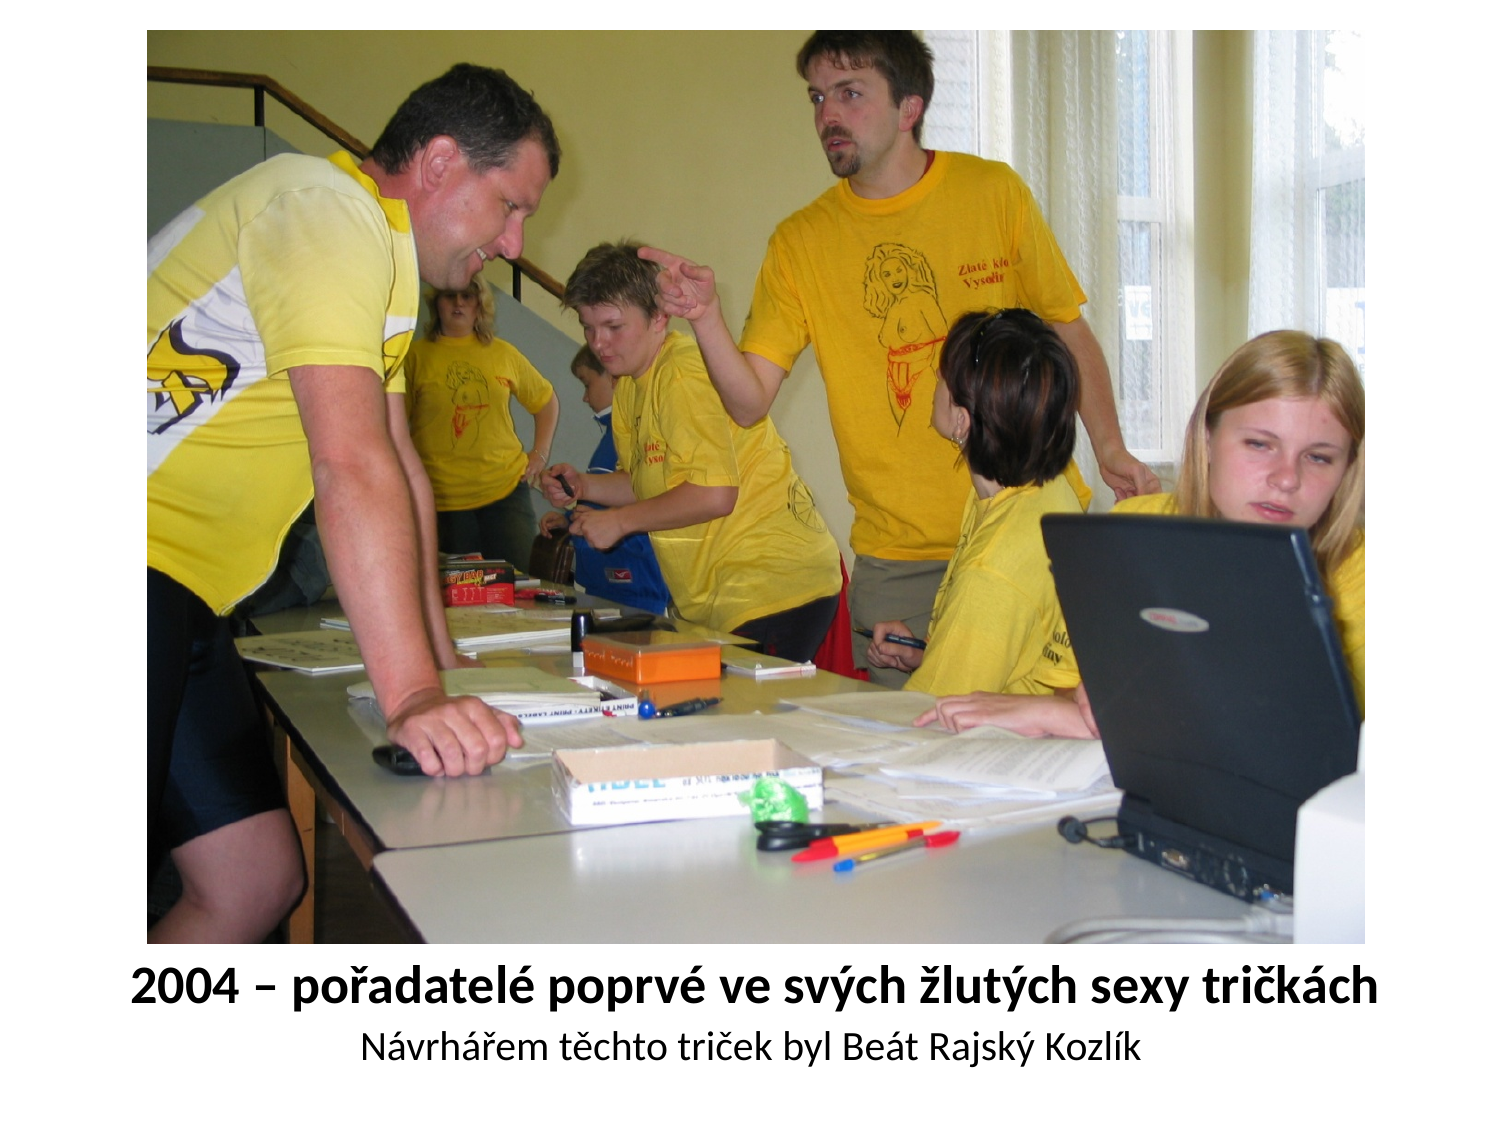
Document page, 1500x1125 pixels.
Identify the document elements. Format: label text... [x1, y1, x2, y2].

list Návrhářem těchto triček byl Beát Rajský Kozlík [301, 1011, 1202, 1084]
picture [147, 30, 1365, 944]
title 2004 – pořadatelé poprvé ve svých žlutých sexy tričkách [76, 928, 1436, 1022]
